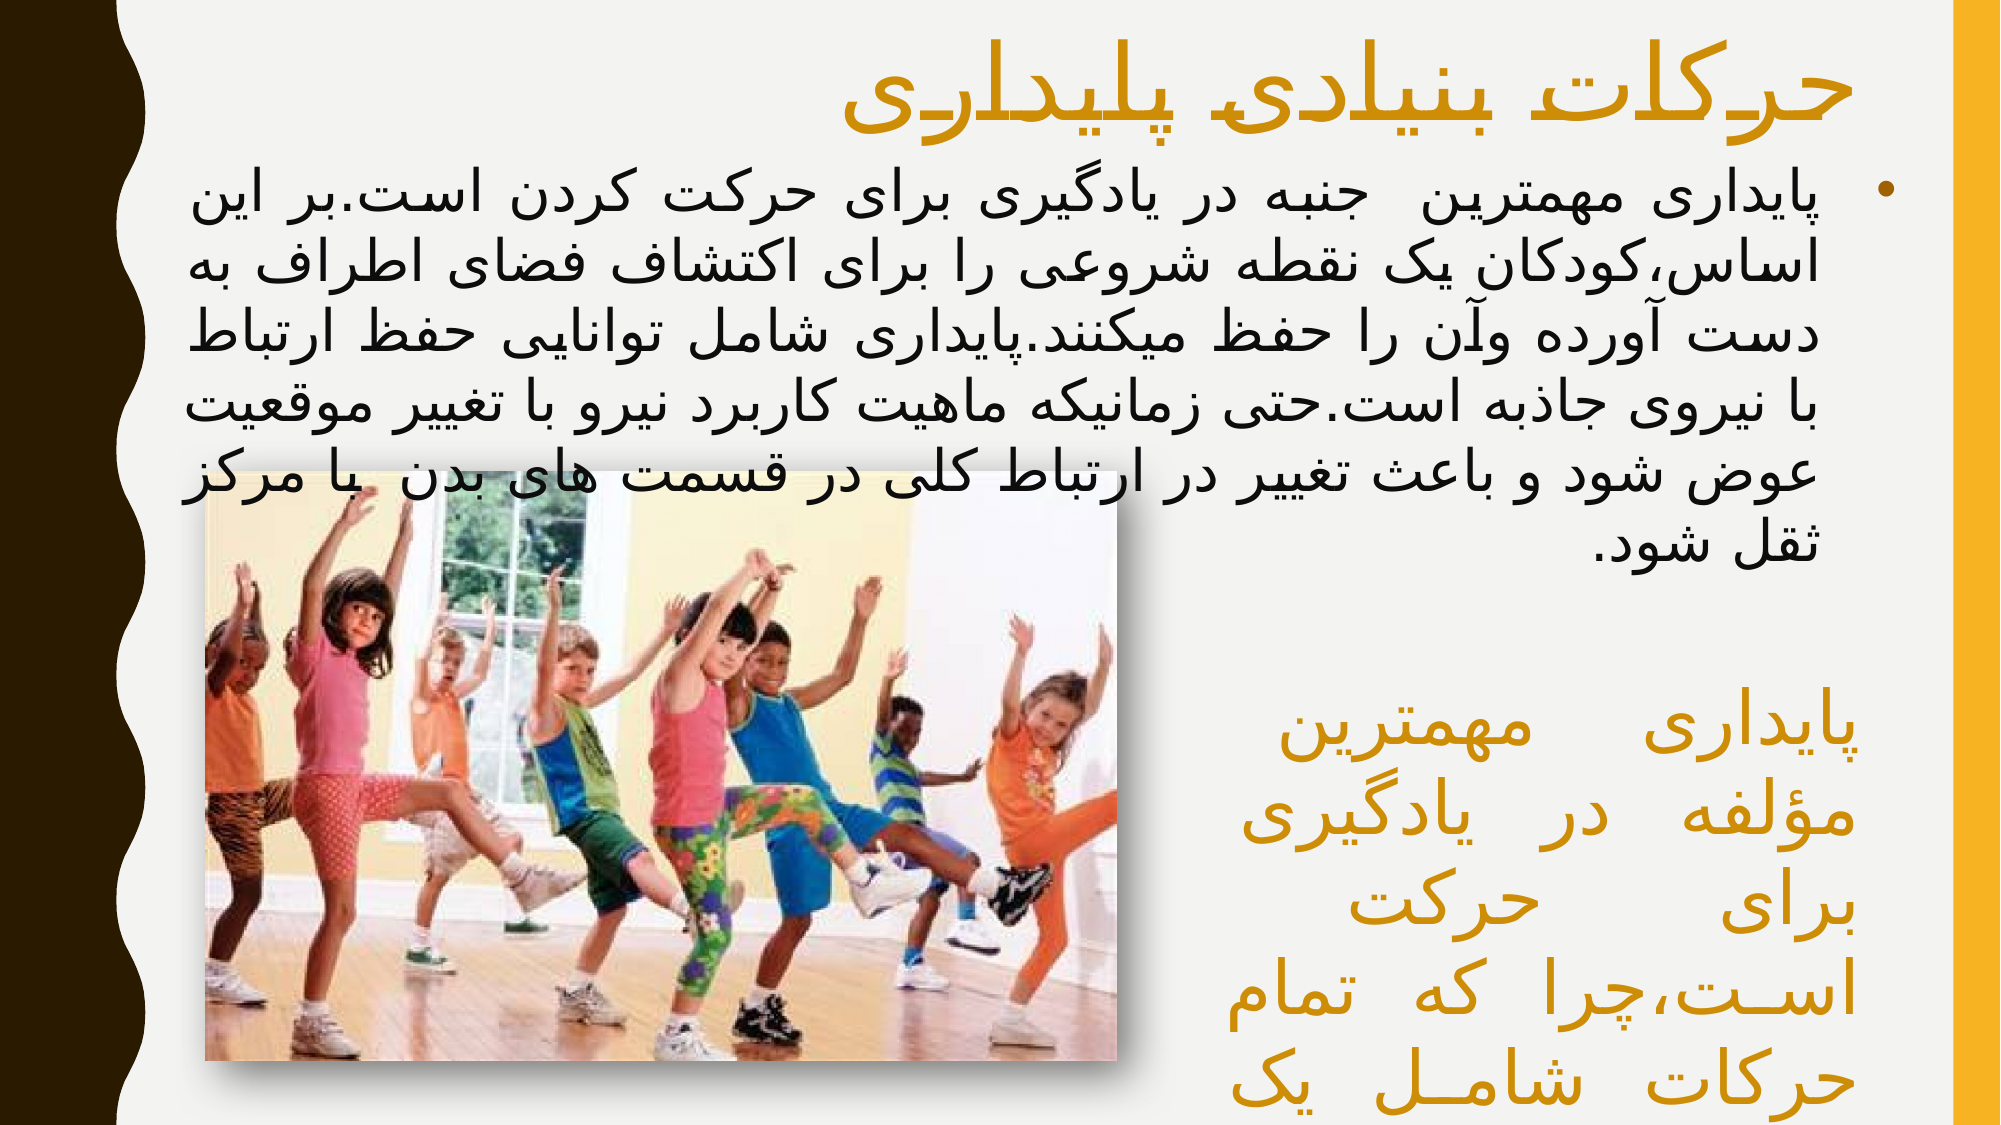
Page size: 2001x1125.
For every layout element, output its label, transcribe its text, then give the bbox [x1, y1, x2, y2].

text_box پایداری مهمترین مؤلفه در یادگیری برای حرکت است،چرا که تمام حرکات شامل یک بخش پایداری است. [1180, 662, 1875, 1125]
text_box پایداری مهمترین جنبه در یادگیری برای حرکت کردن است.بر این اساس،کودکان یک نقطه شروعی را برای اکتشاف فضای اطراف به دست آورده وآن را حفظ میکنند.پایداری شامل توانایی حفظ ارتباط با نیروی جاذبه است.حتی زمانیکه ماهیت کاربرد نیرو با تغییر موقعیت عوض شود و باعث تغییر در ارتباط کلی در قسمت های بدن با مرکز ثقل شود. [169, 145, 1912, 581]
title حرکات بنیادی پایداری [205, 21, 1875, 145]
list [205, 471, 1117, 1061]
